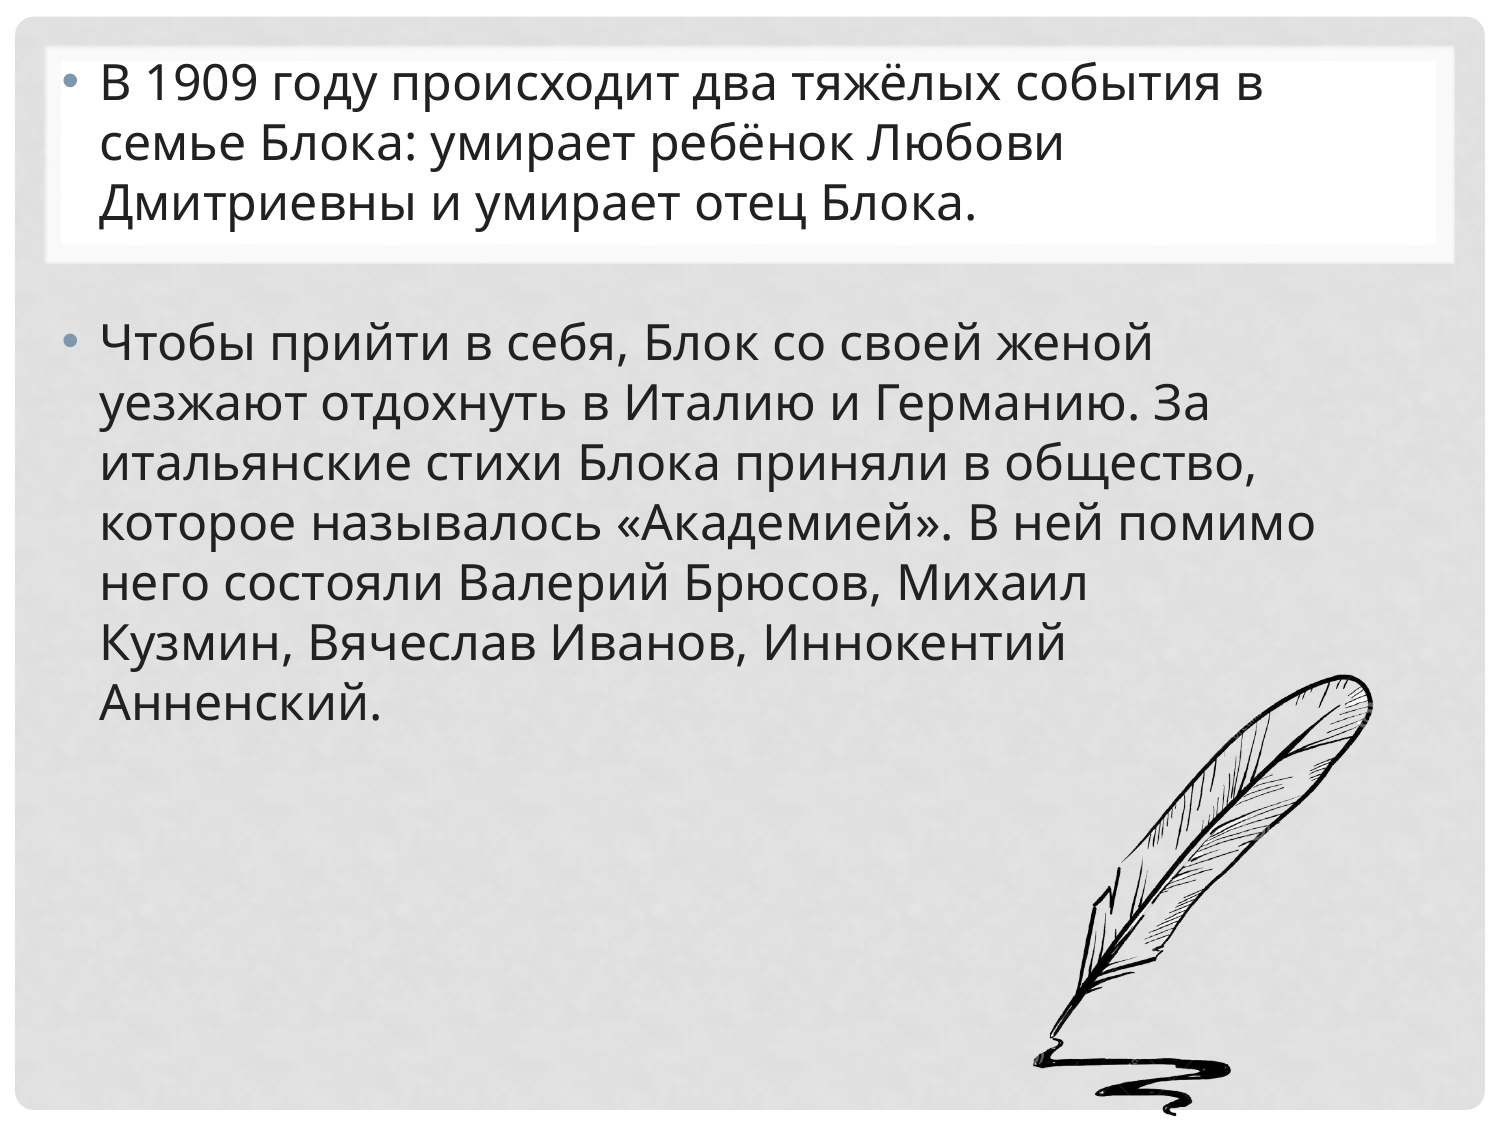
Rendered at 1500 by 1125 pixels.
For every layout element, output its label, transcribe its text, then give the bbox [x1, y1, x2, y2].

picture [1021, 661, 1379, 1125]
list В 1909 году происходит два тяжёлых события в семье Блока: умирает ребёнок Любови Дмитриевны и умирает отец Блока. Чтобы прийти в себя, Блок со своей женой уезжают отдохнуть в Италию и Германию. За итальянские стихи Блока приняли в общество, которое называлось «Академией». В ней помимо него состояли Валерий Брюсов, Михаил Кузмин, Вячеслав Иванов, Иннокентий Анненский. [27, 42, 1378, 787]
